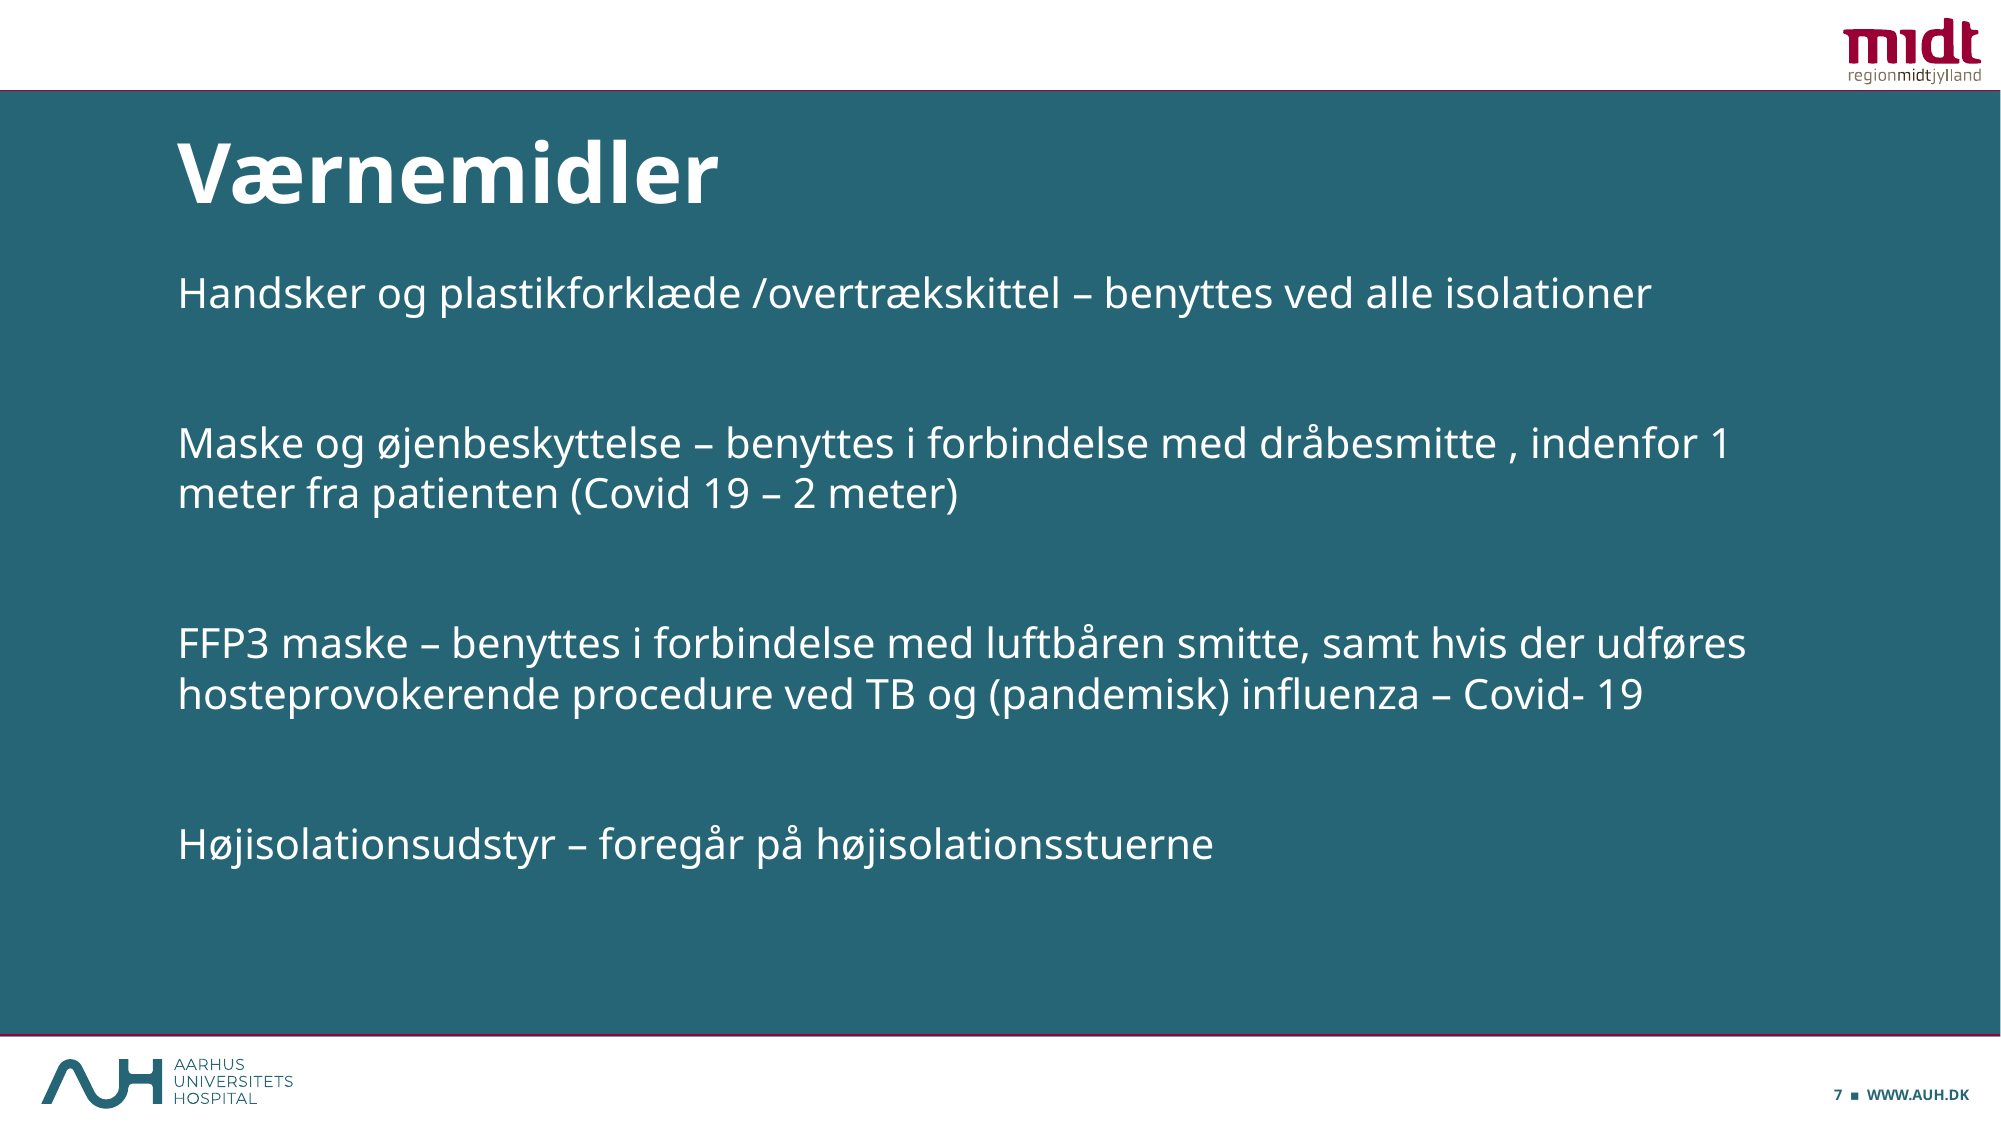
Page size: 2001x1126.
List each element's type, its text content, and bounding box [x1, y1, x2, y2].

title Værnemidler [177, 113, 1773, 220]
subtitle Handsker og plastikforklæde /overtrækskittel – benyttes ved alle isolationer Maske og øjenbeskyttelse – benyttes i forbindelse med dråbesmitte , indenfor 1 meter fra patienten (Covid 19 – 2 meter) FFP3 maske – benyttes i forbindelse med luftbåren smitte, samt hvis der udføres hosteprovokerende procedure ved TB og (pandemisk) influenza – Covid- 19 Højisolationsudstyr – foregår på højisolationsstuerne [177, 267, 1773, 1036]
